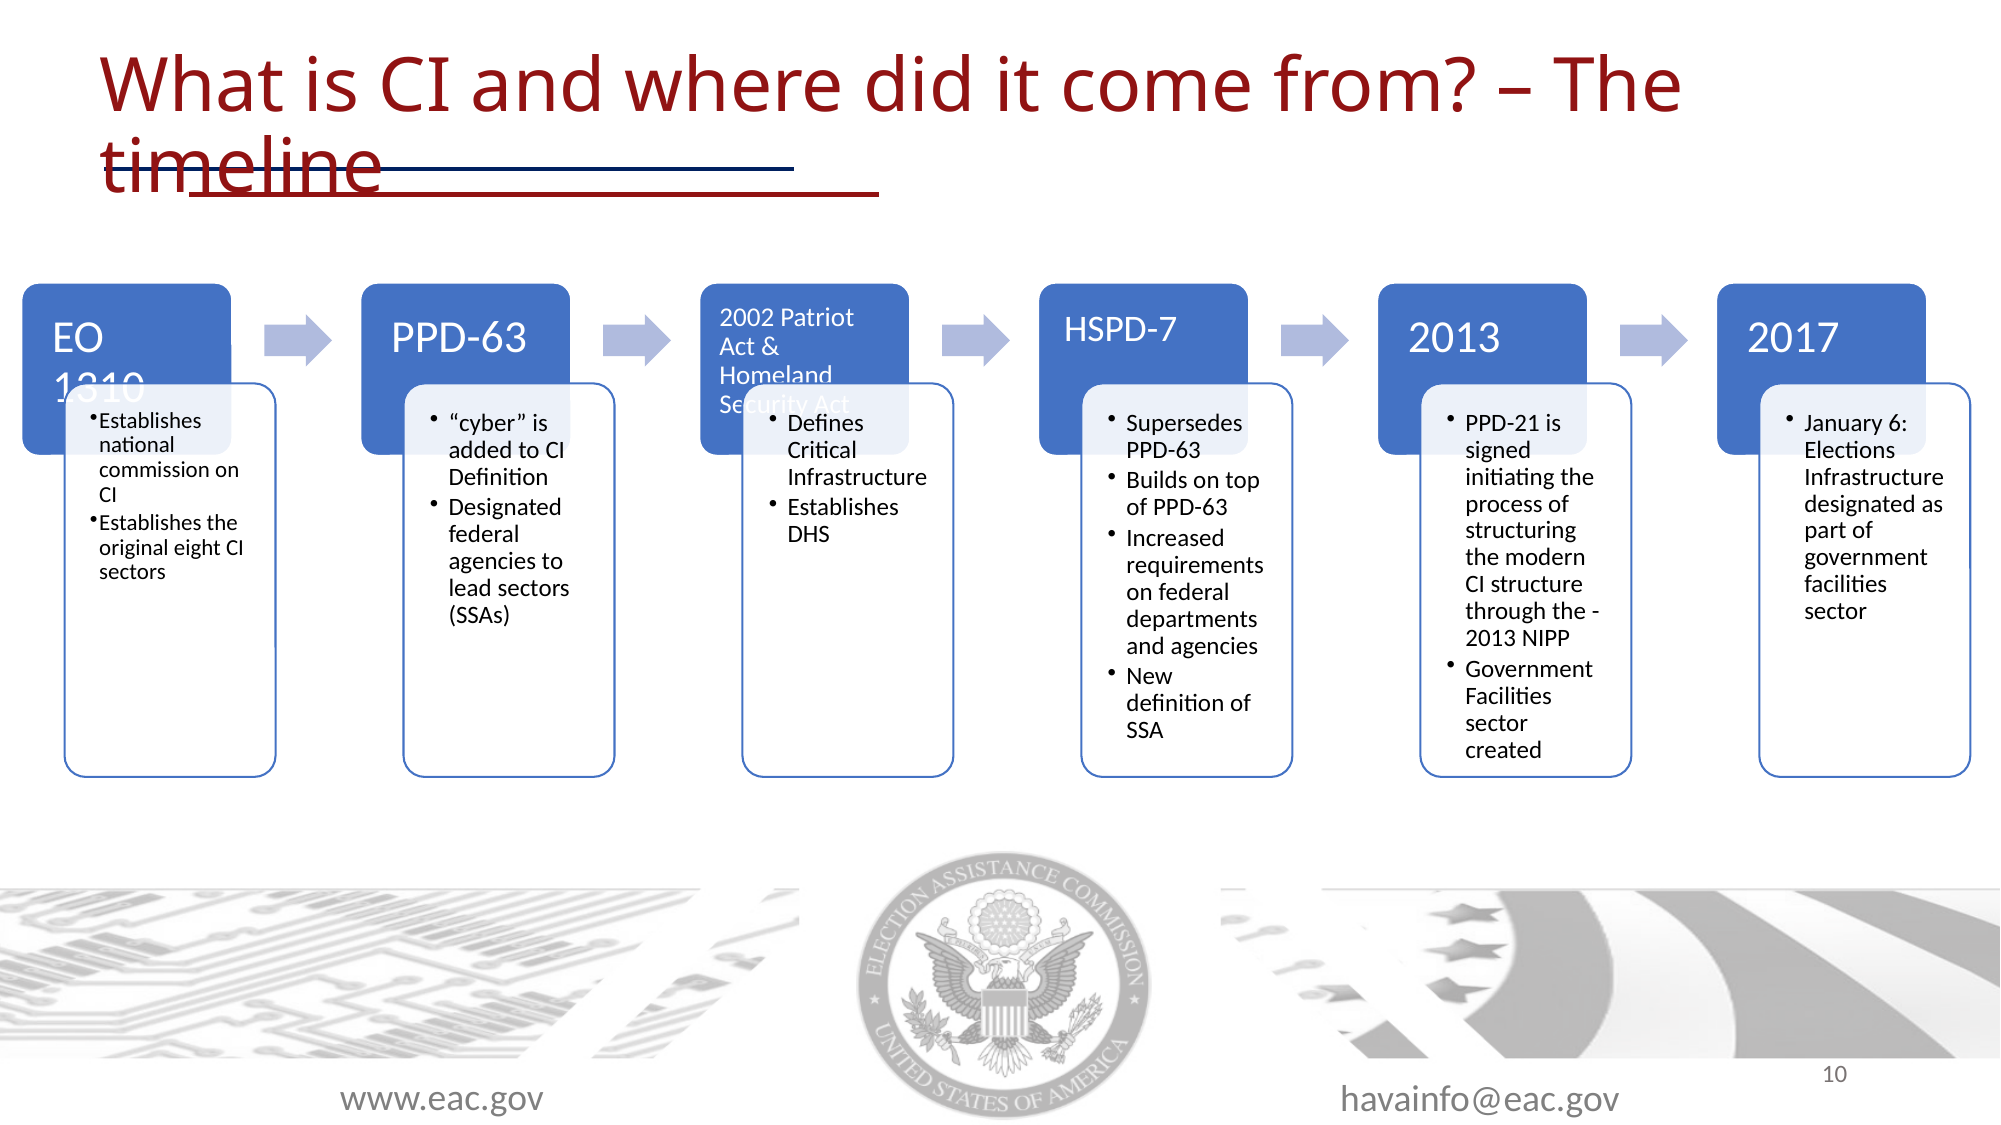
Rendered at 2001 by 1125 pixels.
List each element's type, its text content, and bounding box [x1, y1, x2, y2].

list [20, 224, 1971, 835]
title What is CI and where did it come from? – The timeline [84, 19, 1810, 224]
slide_number 10 [1412, 1042, 1863, 1103]
